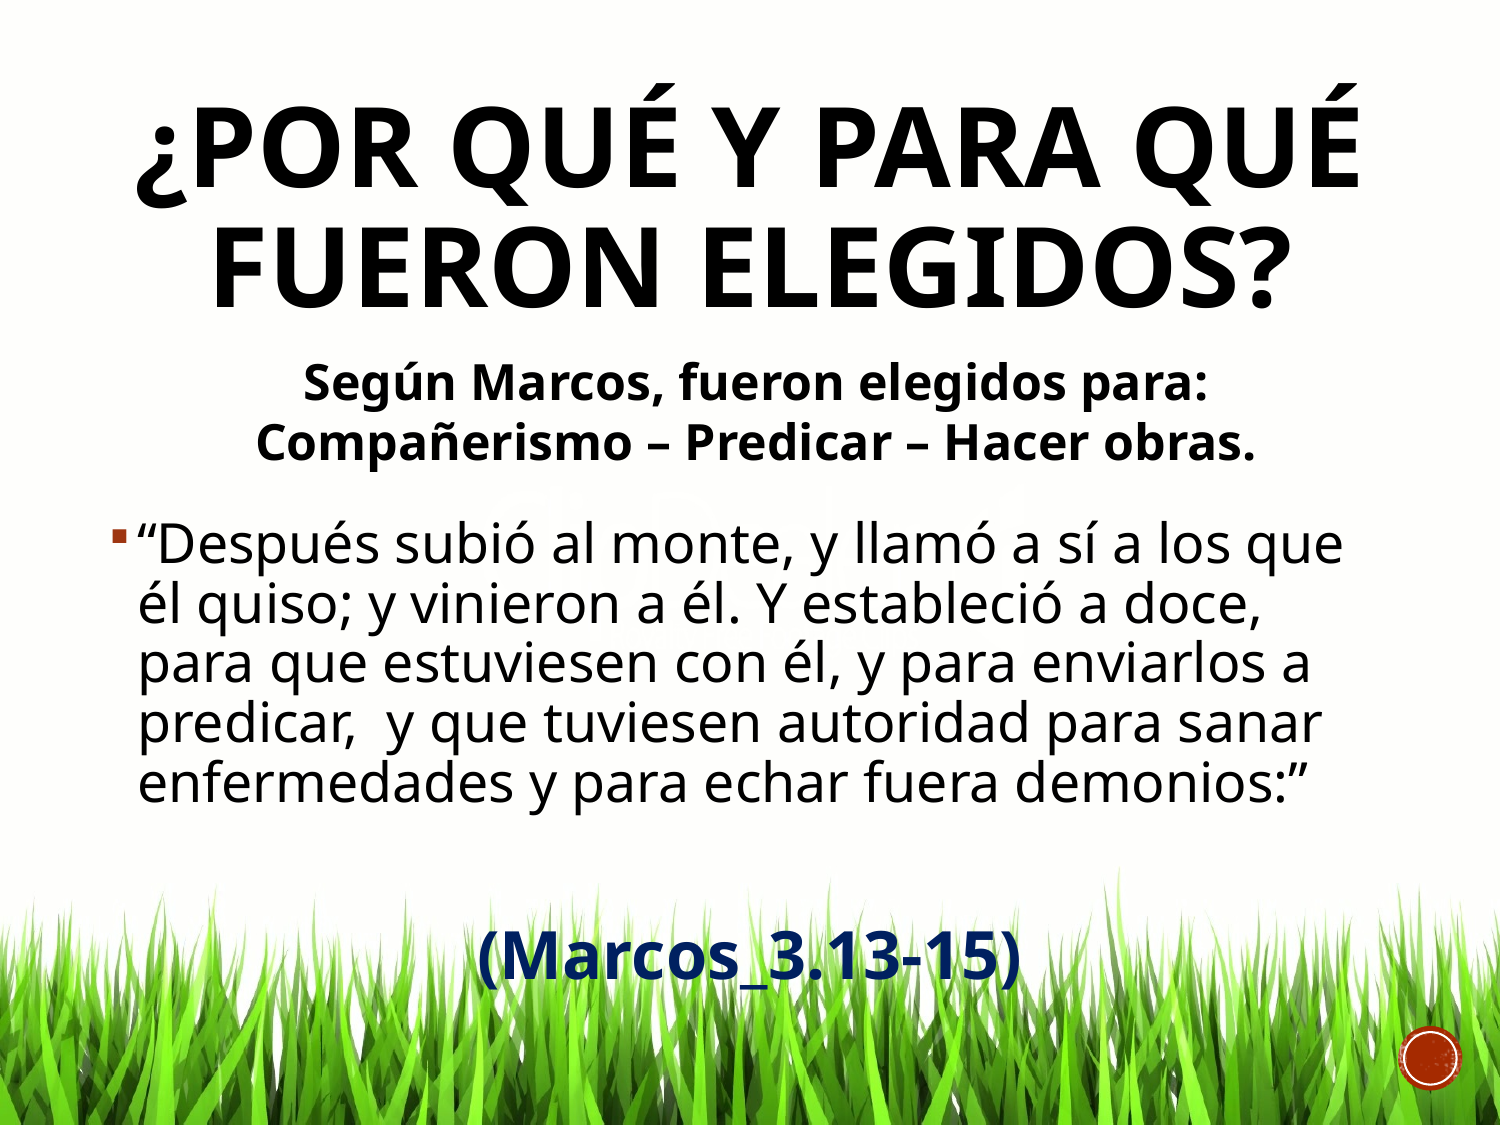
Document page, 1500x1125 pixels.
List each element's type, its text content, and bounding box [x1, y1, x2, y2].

title ¿Por qué y para qué fueron elegidos? [112, 79, 1388, 344]
text_box Según Marcos, fueron elegidos para: Compañerismo – Predicar – Hacer obras. [143, 343, 1369, 479]
list “Después subió al monte, y llamó a sí a los que él quiso; y vinieron a él. Y estableció a doce, para que estuviesen con él, y para enviarlos a predicar, y que tuviesen autoridad para sanar enfermedades y para echar fuera demonios:” [93, 508, 1405, 865]
picture [0, 0, 1500, 1125]
text_box (Marcos_3.13-15) [462, 905, 1038, 1001]
